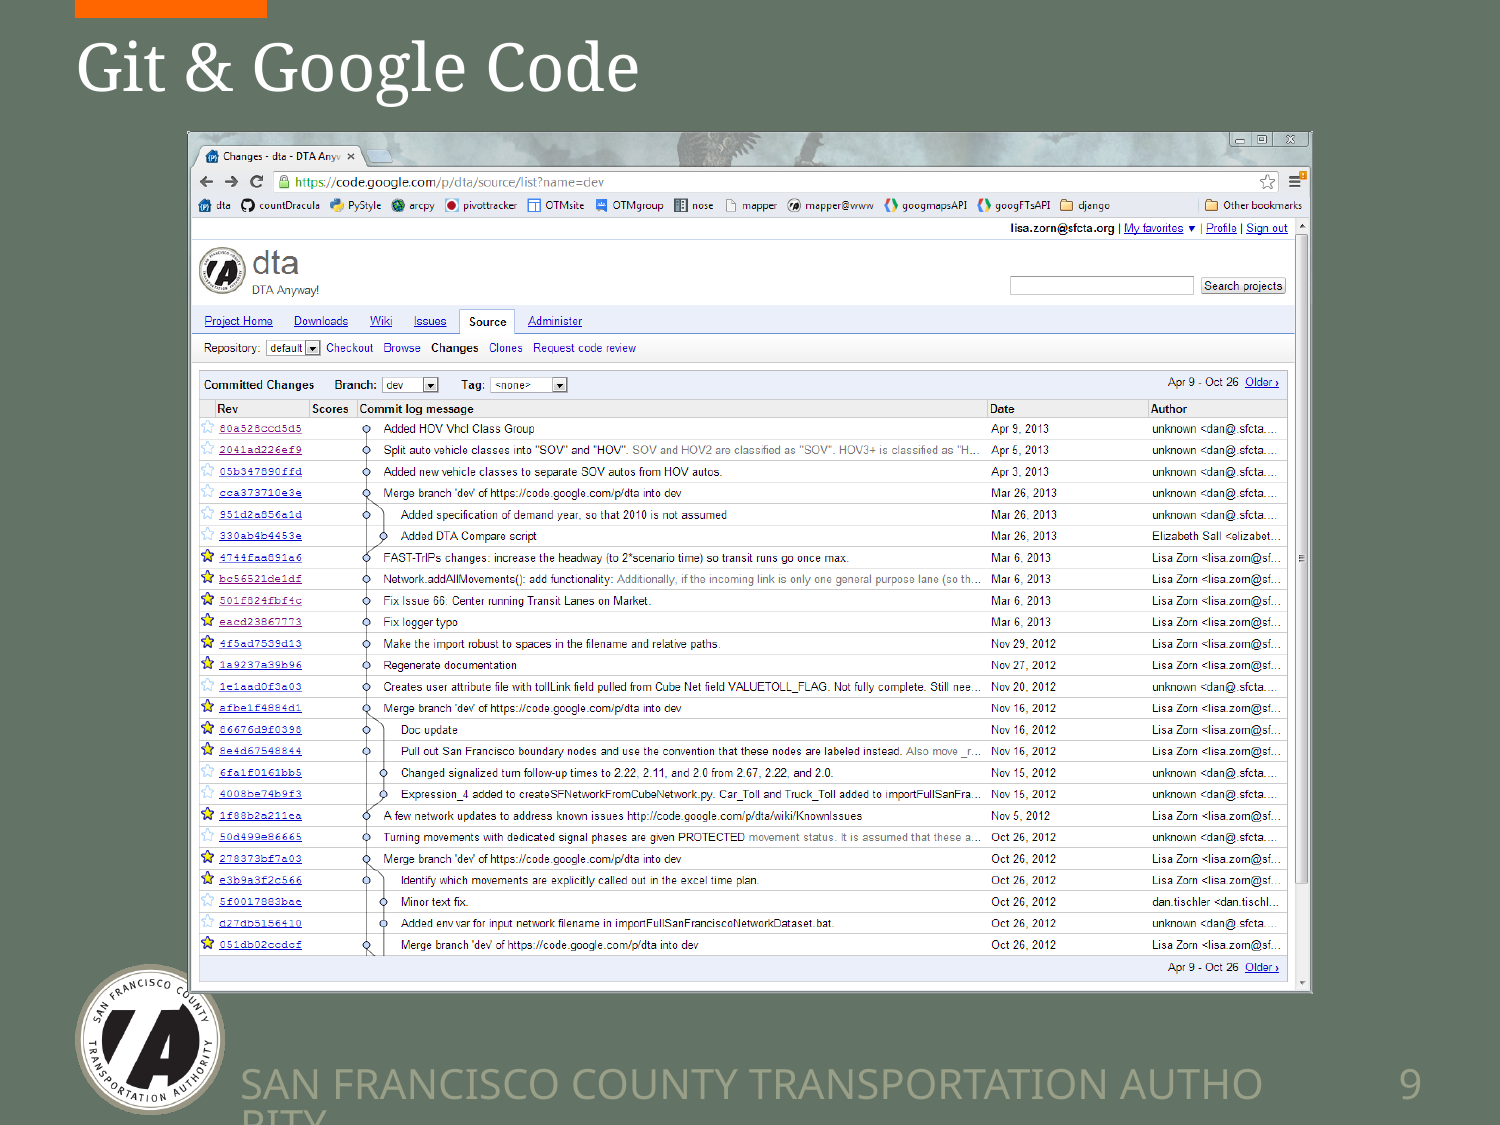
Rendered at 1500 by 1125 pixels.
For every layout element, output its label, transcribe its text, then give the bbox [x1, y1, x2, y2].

picture [75, 130, 1313, 1115]
slide_number 9 [1299, 1050, 1438, 1103]
footer SAN FRANCISCO COUNTY TRANSPORTATION AUTHORITY [225, 1050, 1288, 1104]
title Git & Google Code [75, 24, 1425, 168]
